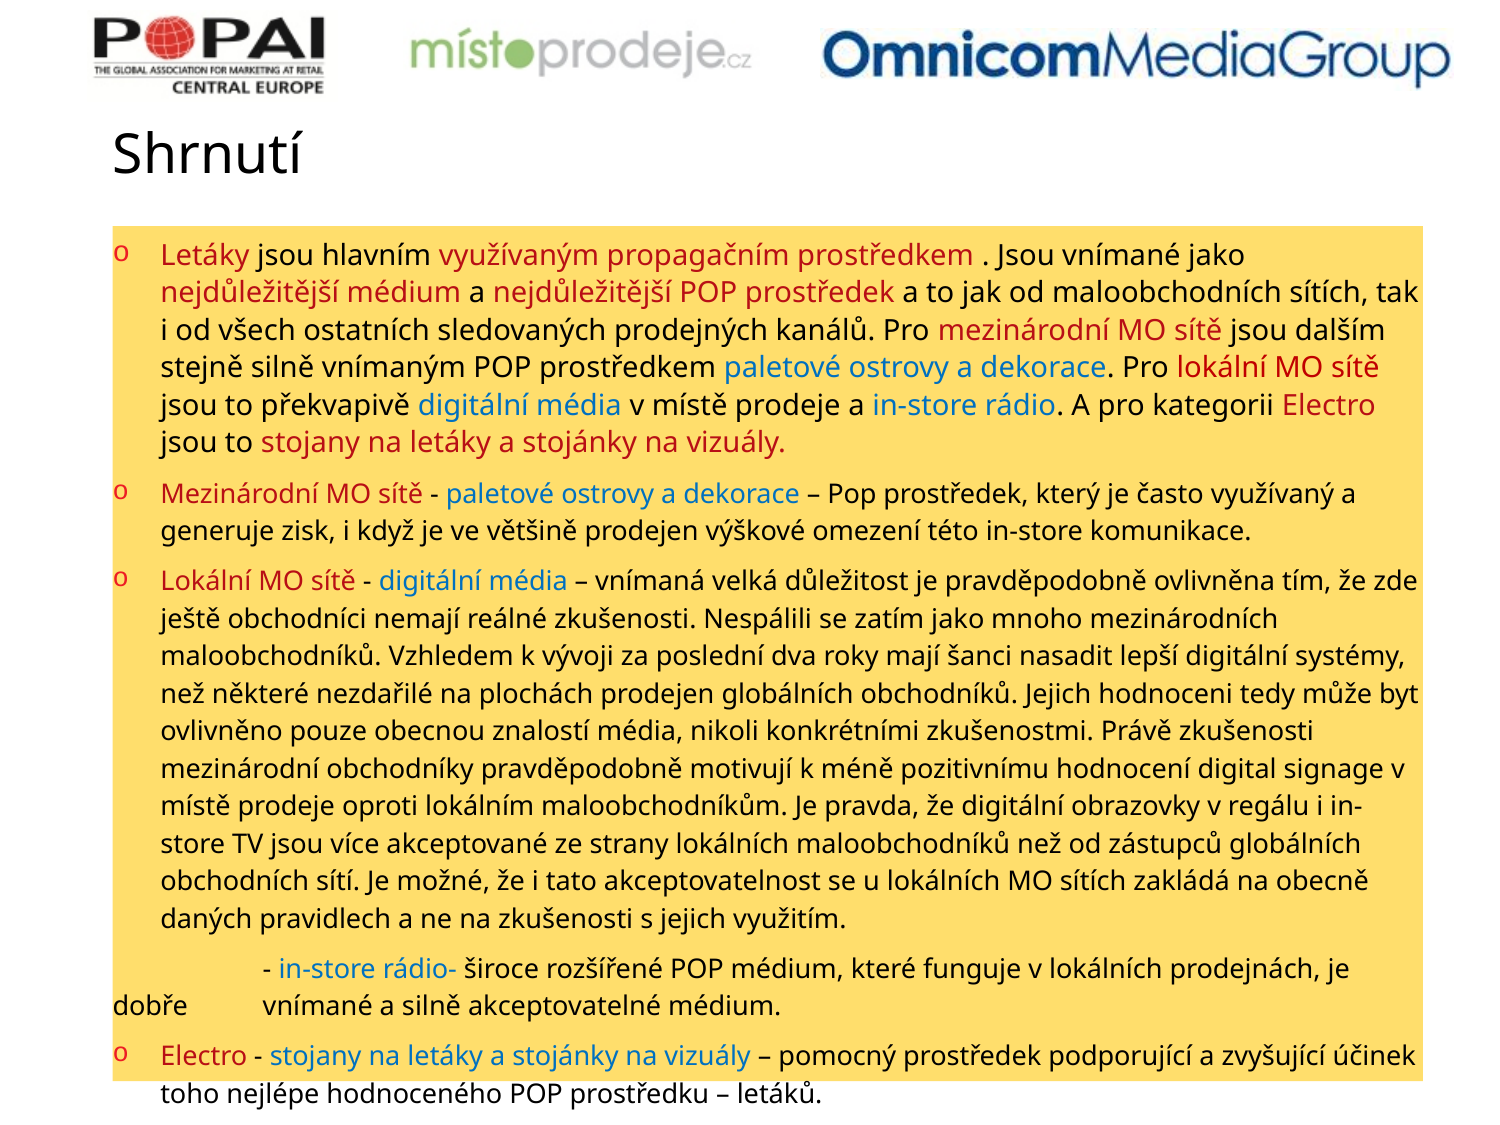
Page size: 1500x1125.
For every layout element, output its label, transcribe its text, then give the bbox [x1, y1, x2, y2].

picture [820, 28, 1454, 91]
title Shrnutí [112, 111, 1423, 226]
picture [403, 3, 768, 88]
list Letáky jsou hlavním využívaným propagačním prostředkem . Jsou vnímané jako nejdůležitější médium a nejdůležitější POP prostředek a to jak od maloobchodních sítích, tak i od všech ostatních sledovaných prodejných kanálů. Pro mezinárodní MO sítě jsou dalším stejně silně vnímaným POP prostředkem paletové ostrovy a dekorace. Pro lokální MO sítě jsou to překvapivě digitální média v místě prodeje a in-store rádio. A pro kategorii Electro jsou to stojany na letáky a stojánky na vizuály. Mezinárodní MO sítě - paletové ostrovy a dekorace – Pop prostředek, který je často využívaný a generuje zisk, i když je ve většině prodejen výškové omezení této in-store komunikace. Lokální MO sítě - digitální média – vnímaná velká důležitost je pravděpodobně ovlivněna tím, že zde ještě obchodníci nemají reálné zkušenosti. Nespálili se zatím jako mnoho mezinárodních maloobchodníků. Vzhledem k vývoji za poslední dva roky mají šanci nasadit lepší digitální systémy, než některé nezdařilé na plochách prodejen globálních obchodníků. Jejich hodnoceni tedy může byt ovlivněno pouze obecnou znalostí média, nikoli konkrétními zkušenostmi. Právě zkušenosti mezinárodní obchodníky pravděpodobně motivují k méně pozitivnímu hodnocení digital signage v místě prodeje oproti lokálním maloobchodníkům. Je pravda, že digitální obrazovky v regálu i in-store TV jsou více akceptované ze strany lokálních maloobchodníků než od zástupců globálních obchodních sítí. Je možné, že i tato akceptovatelnost se u lokálních MO sítích zakládá na obecně daných pravidlech a ne na zkušenosti s jejich využitím. - in-store rádio- široce rozšířené POP médium, které funguje v lokálních prodejnách, je dobře vnímané a silně akceptovatelné médium. Electro - stojany na letáky a stojánky na vizuály – pomocný prostředek podporující a zvyšující účinek toho nejlépe hodnoceného POP prostředku – letáků. [112, 226, 1423, 1082]
picture [87, 10, 338, 102]
